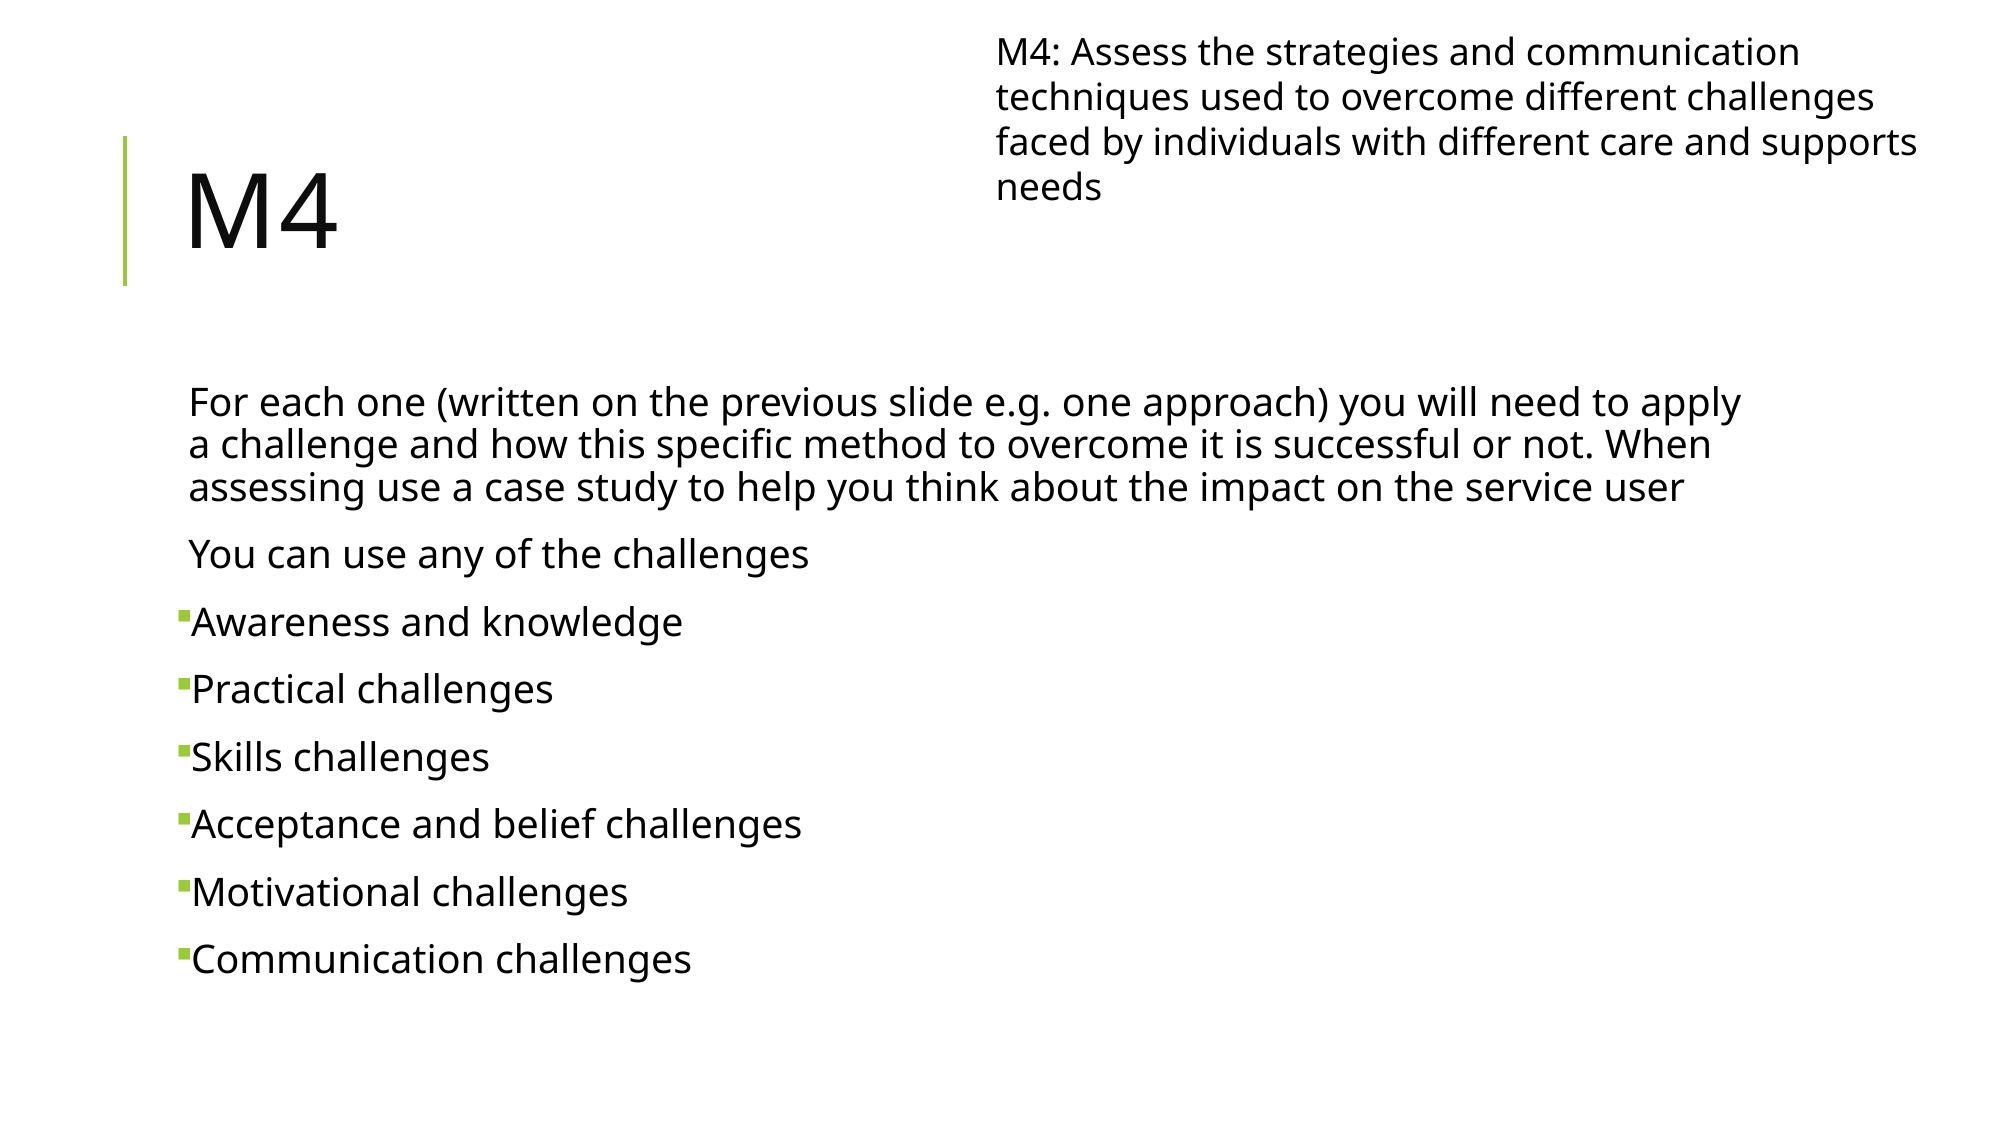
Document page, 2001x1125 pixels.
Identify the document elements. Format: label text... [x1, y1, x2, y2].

text_box M4: Assess the strategies and communication techniques used to overcome different challenges faced by individuals with different care and supports needs [980, 20, 1981, 215]
title M4 [168, 96, 1763, 342]
list For each one (written on the previous slide e.g. one approach) you will need to apply a challenge and how this specific method to overcome it is successful or not. When assessing use a case study to help you think about the impact on the service user You can use any of the challenges Awareness and knowledge Practical challenges Skills challenges Acceptance and belief challenges Motivational challenges Communication challenges [168, 375, 1763, 1035]
